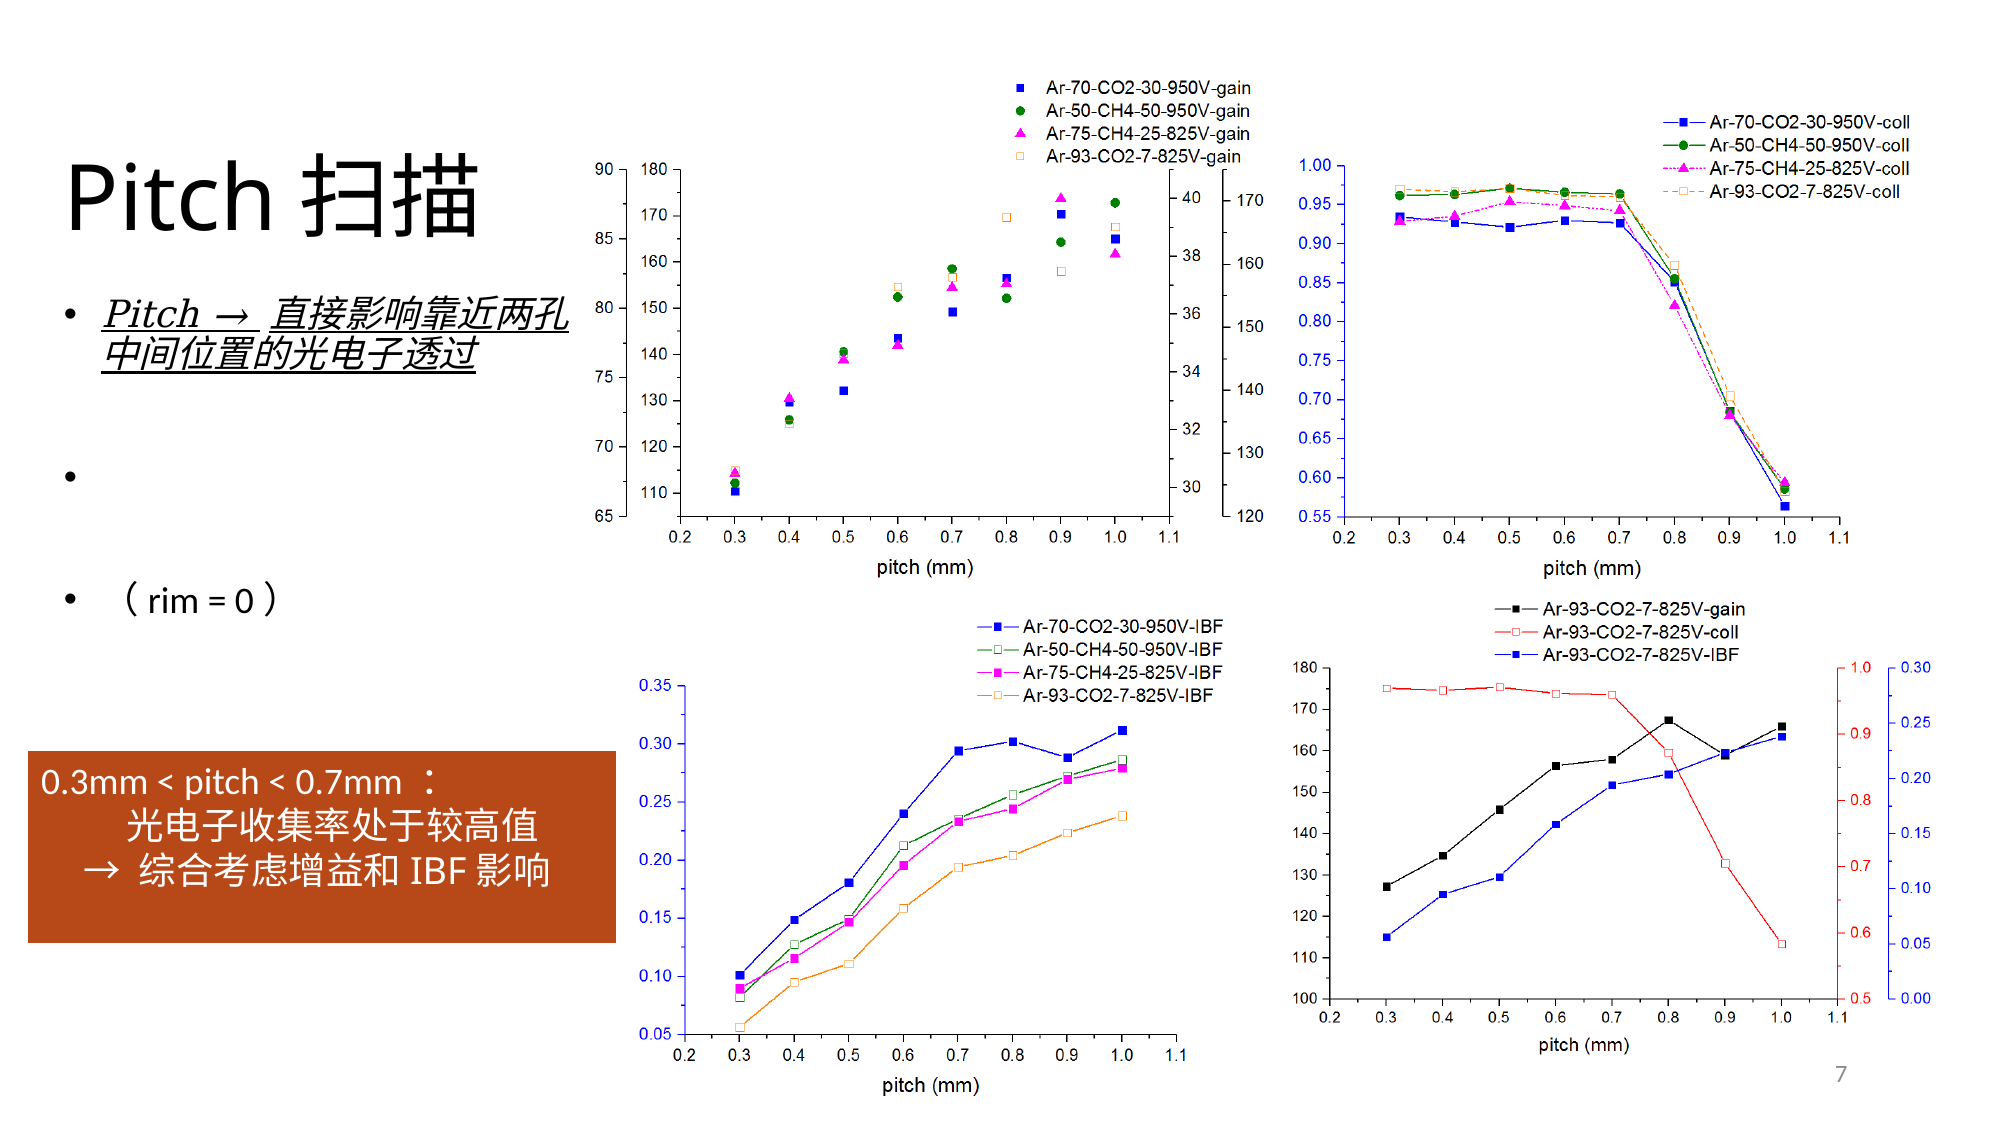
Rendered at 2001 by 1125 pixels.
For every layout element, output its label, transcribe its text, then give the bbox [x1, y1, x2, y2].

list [1280, 74, 1934, 590]
slide_number 7 [1412, 1064, 1863, 1103]
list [585, 74, 1280, 590]
text_box 0.3mm < pitch < 0.7mm ： 光电子收集率处于较高值 → 综合考虑增益和IBF影响 [25, 748, 617, 946]
picture [617, 590, 1934, 1107]
text_box Pitch扫描 [48, 69, 694, 332]
